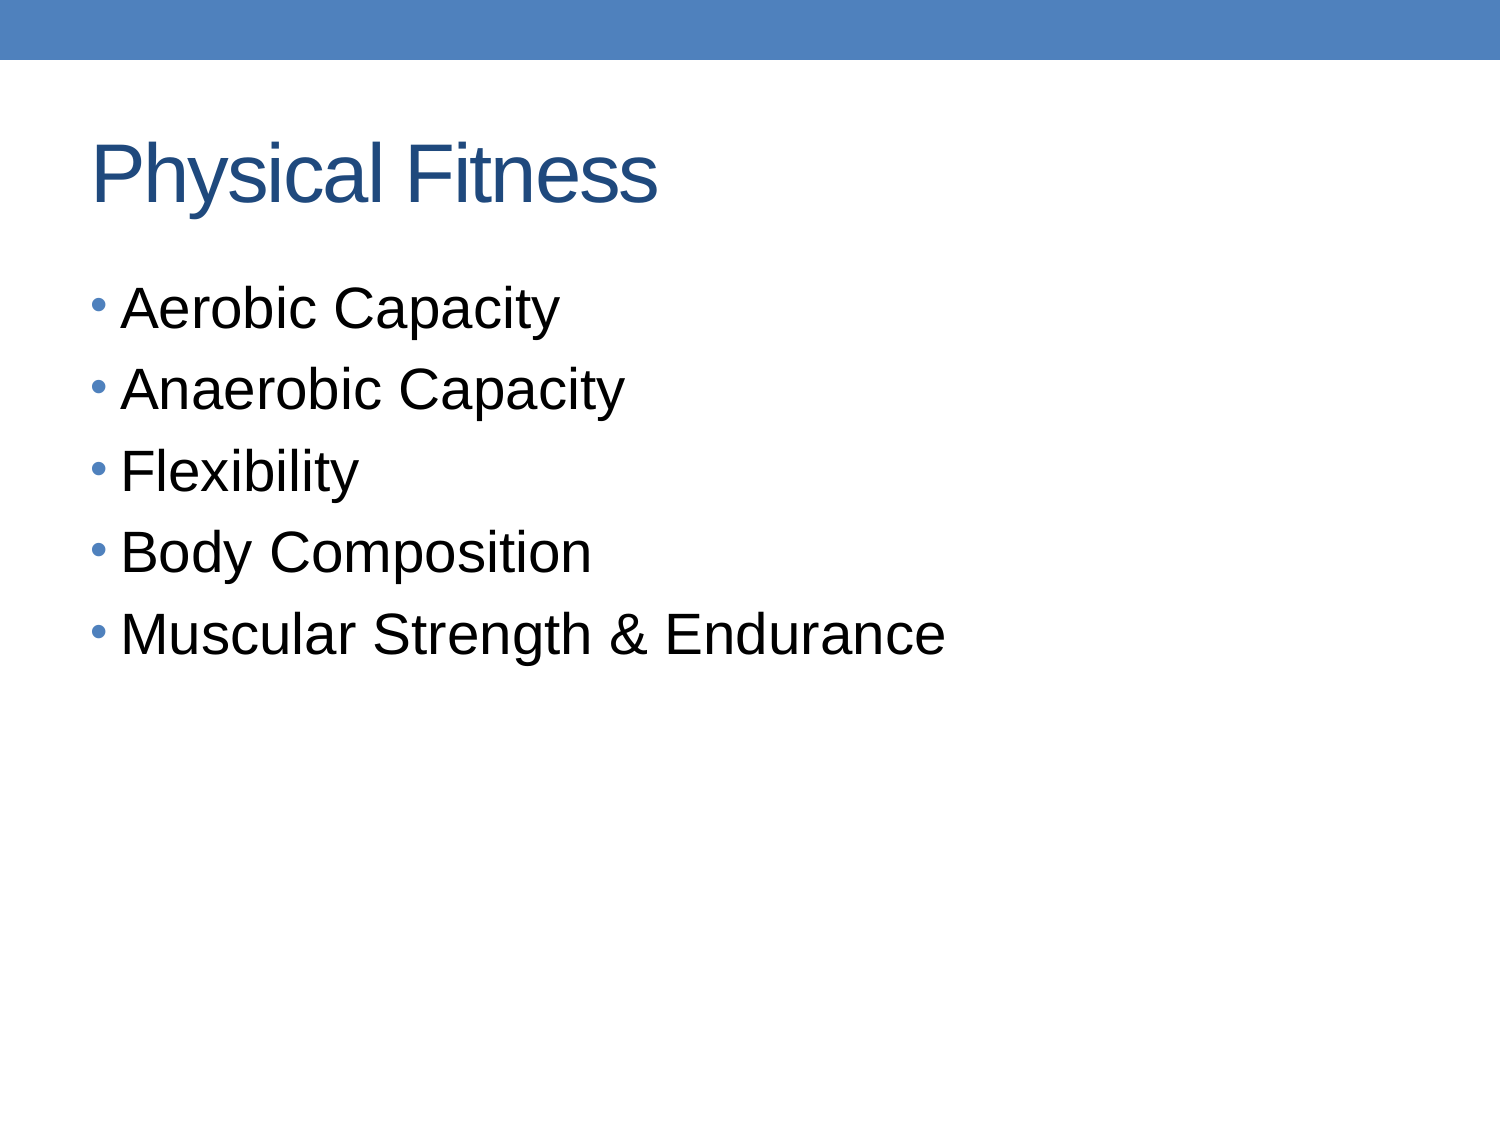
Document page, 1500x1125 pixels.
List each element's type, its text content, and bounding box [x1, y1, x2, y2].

title Physical Fitness [75, 87, 1425, 250]
list Aerobic Capacity Anaerobic Capacity Flexibility Body Composition Muscular Strength & Endurance [75, 262, 1425, 1063]
